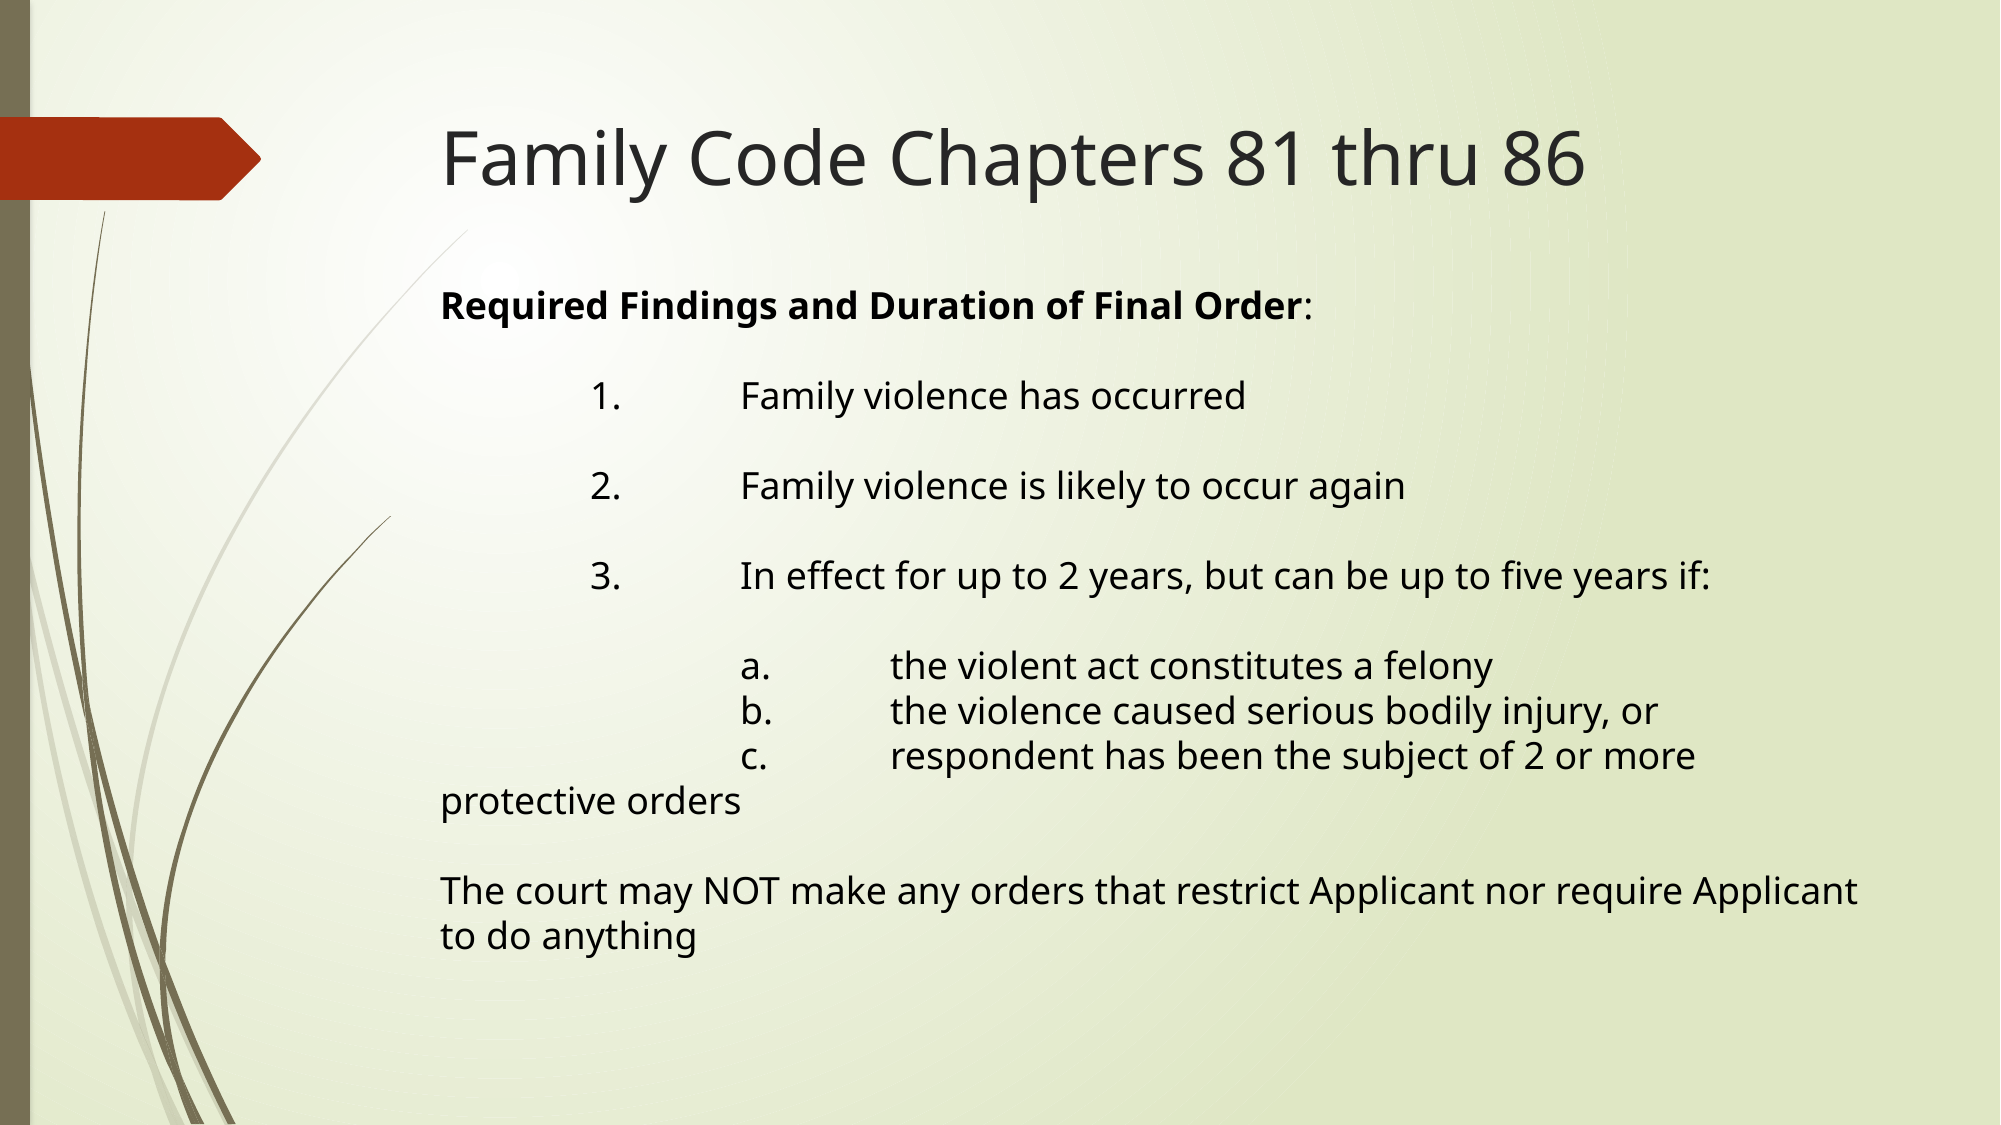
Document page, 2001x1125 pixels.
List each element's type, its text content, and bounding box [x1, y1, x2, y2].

text_box Required Findings and Duration of Final Order: 1. Family violence has occurred 2. Family violence is likely to occur again 3. In effect for up to 2 years, but can be up to five years if: a. the violent act constitutes a felony b. the violence caused serious bodily injury, or c. respondent has been the subject of 2 or more protective orders The court may NOT make any orders that restrict Applicant nor require Applicant to do anything [425, 274, 1888, 1055]
title Family Code Chapters 81 thru 86 [425, 102, 1888, 274]
